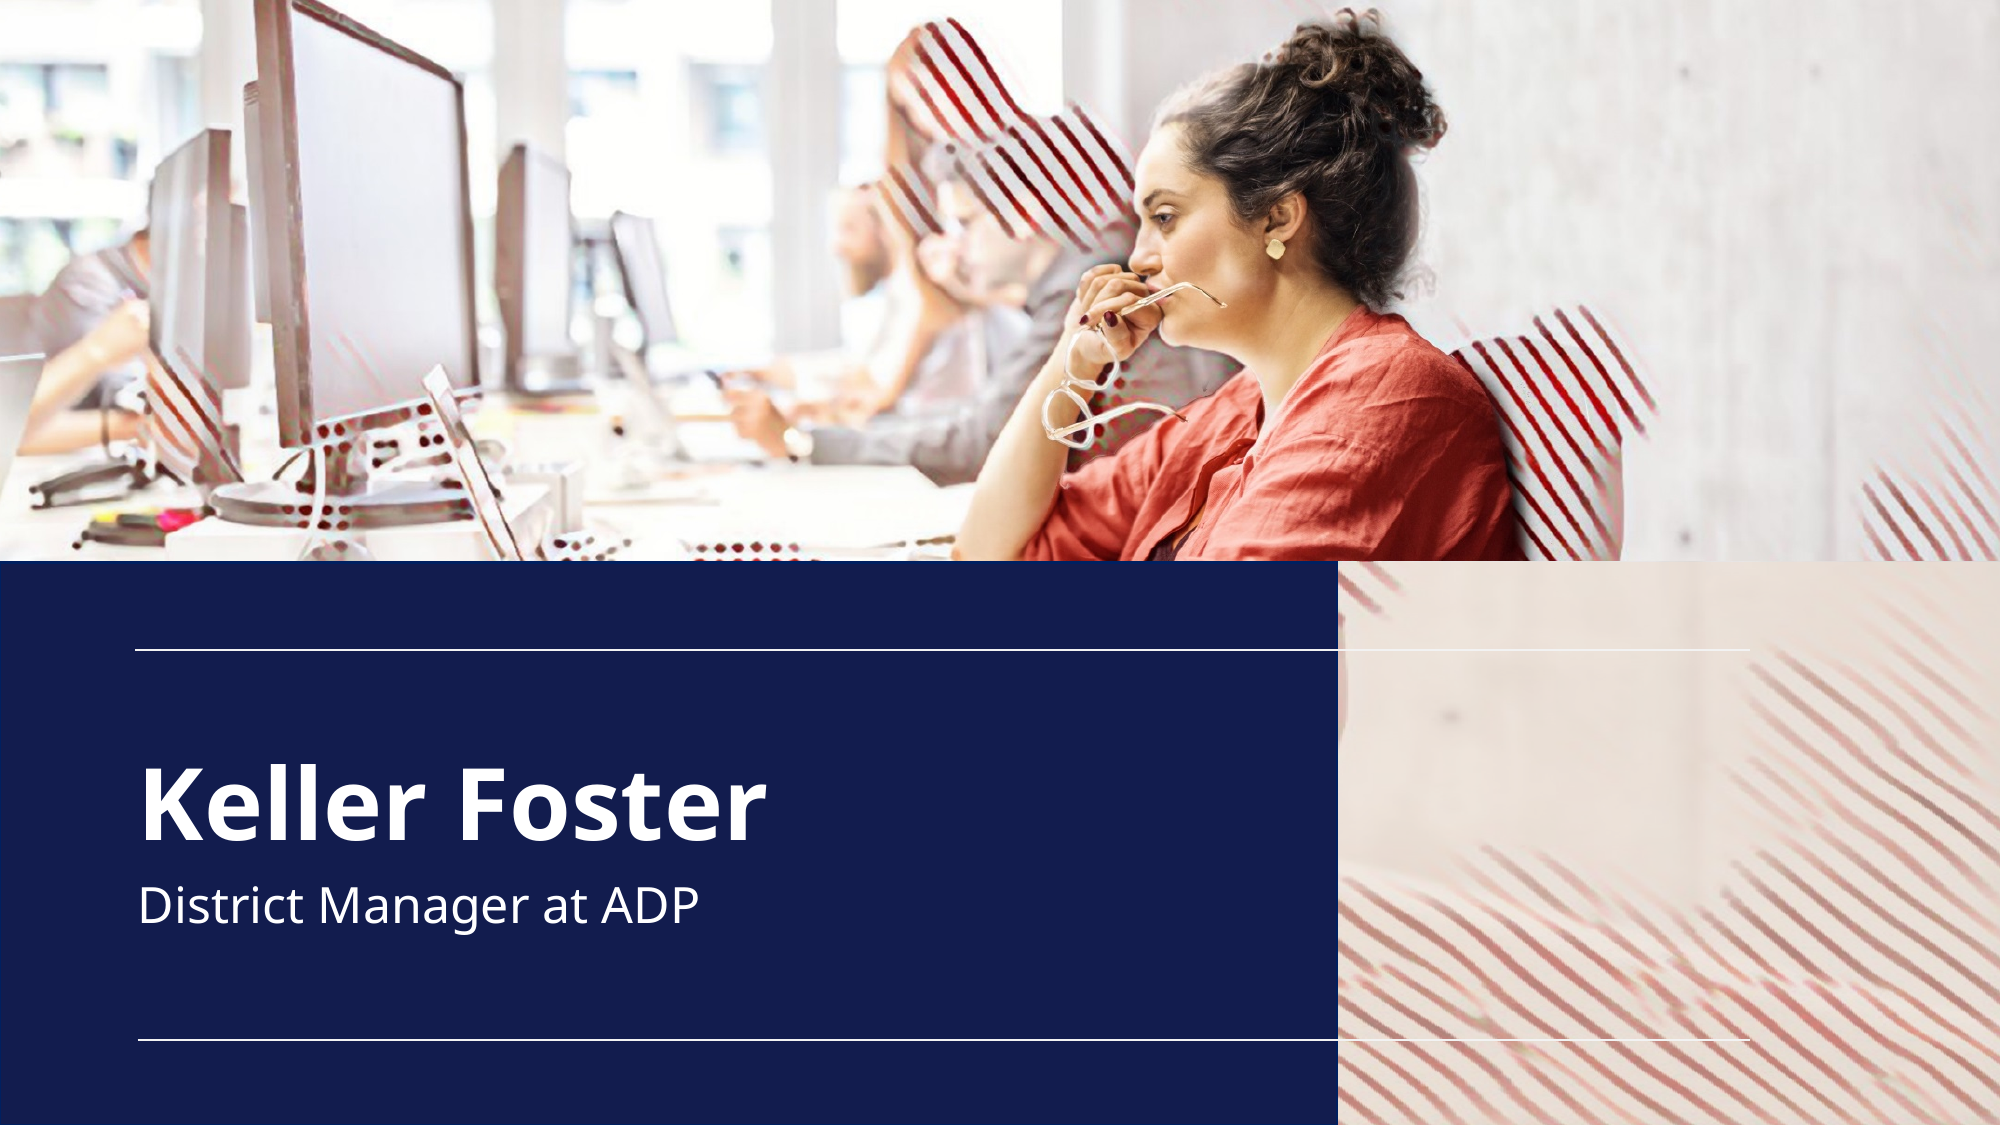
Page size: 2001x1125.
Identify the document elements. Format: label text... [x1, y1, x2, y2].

text_box Keller Foster District Manager at ADP [137, 740, 1337, 934]
picture [0, 0, 2000, 1125]
text_box [0, 561, 1337, 1125]
